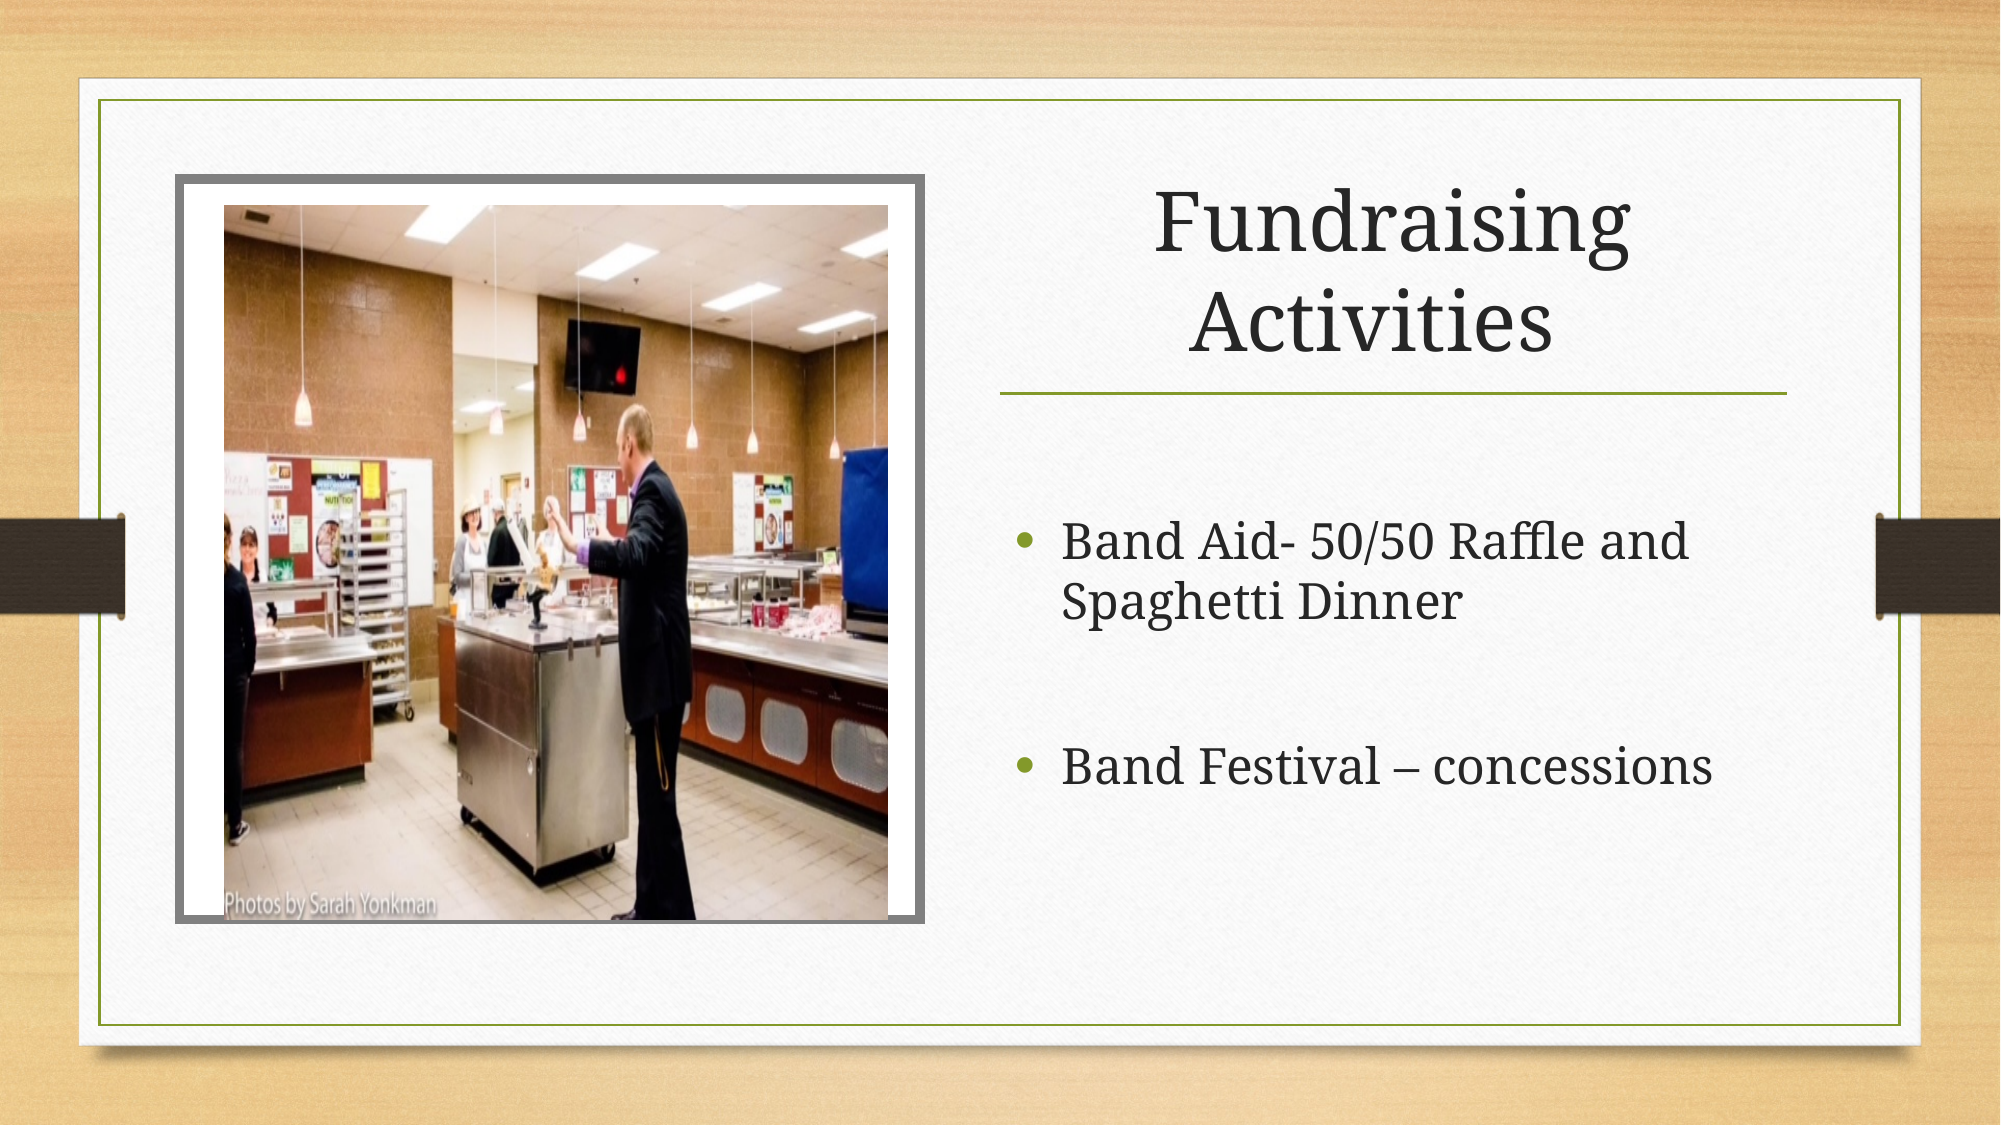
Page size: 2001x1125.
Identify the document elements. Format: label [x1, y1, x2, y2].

text_box [0, 0, 2000, 1125]
picture [224, 204, 888, 920]
